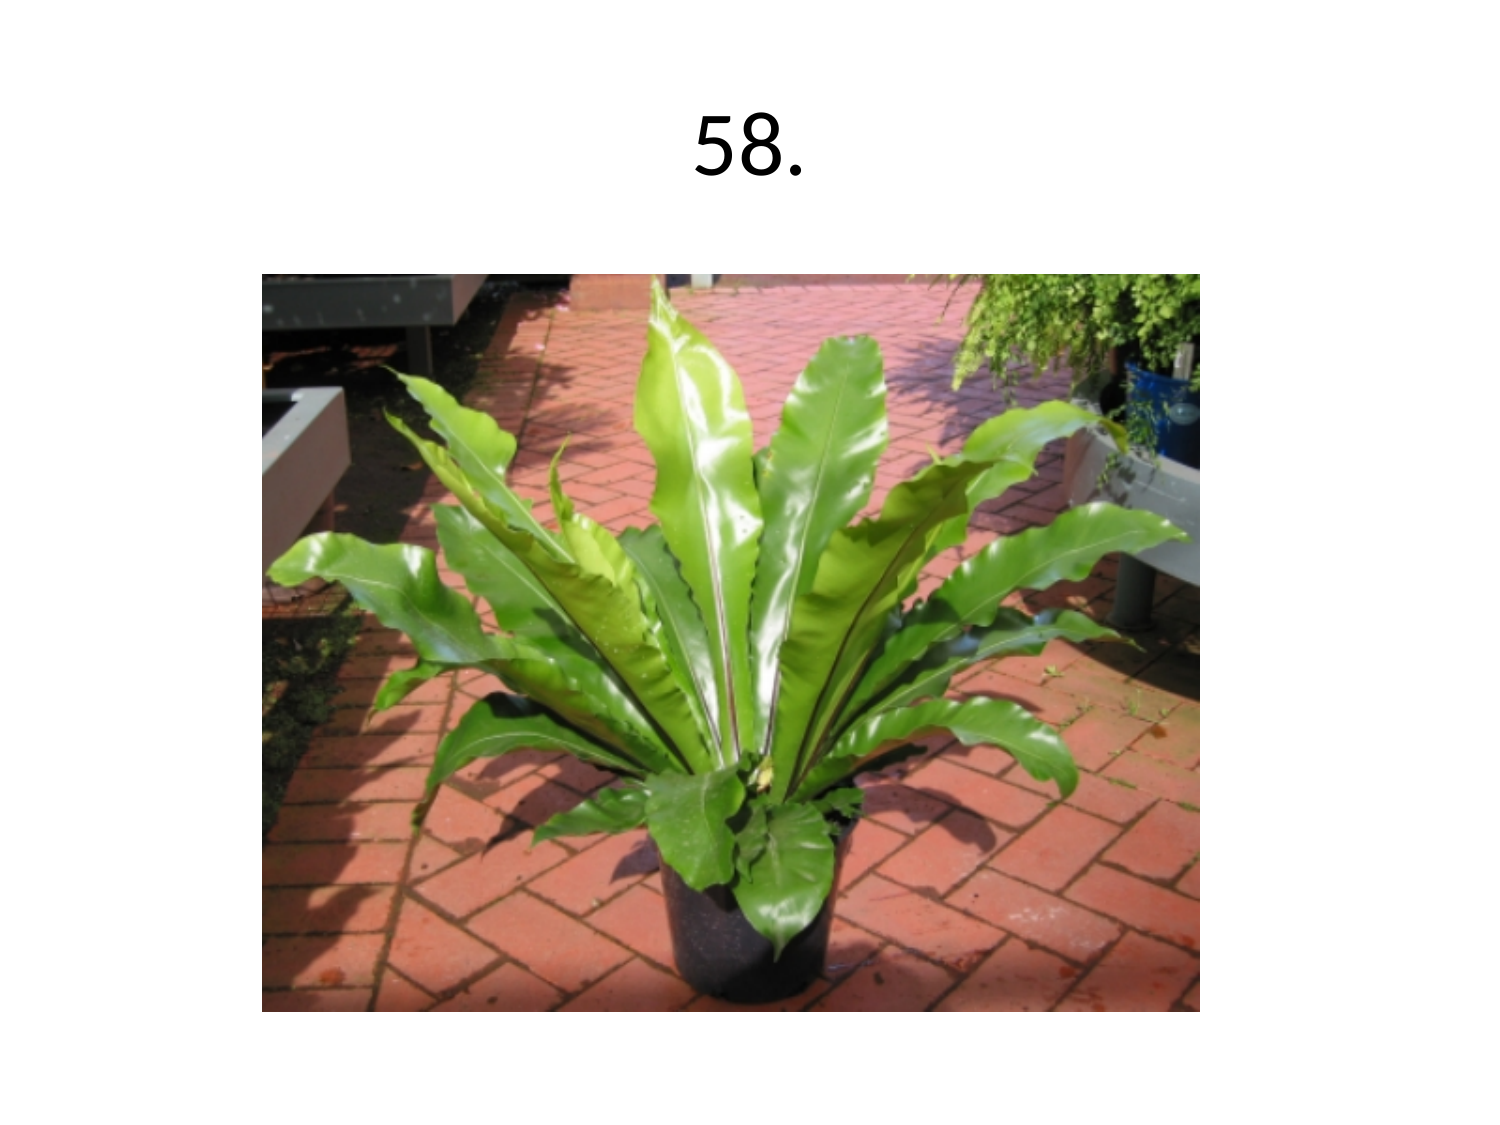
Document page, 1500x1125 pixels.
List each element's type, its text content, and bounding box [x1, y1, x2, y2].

title 58. [75, 45, 1425, 233]
picture [262, 274, 1201, 1013]
